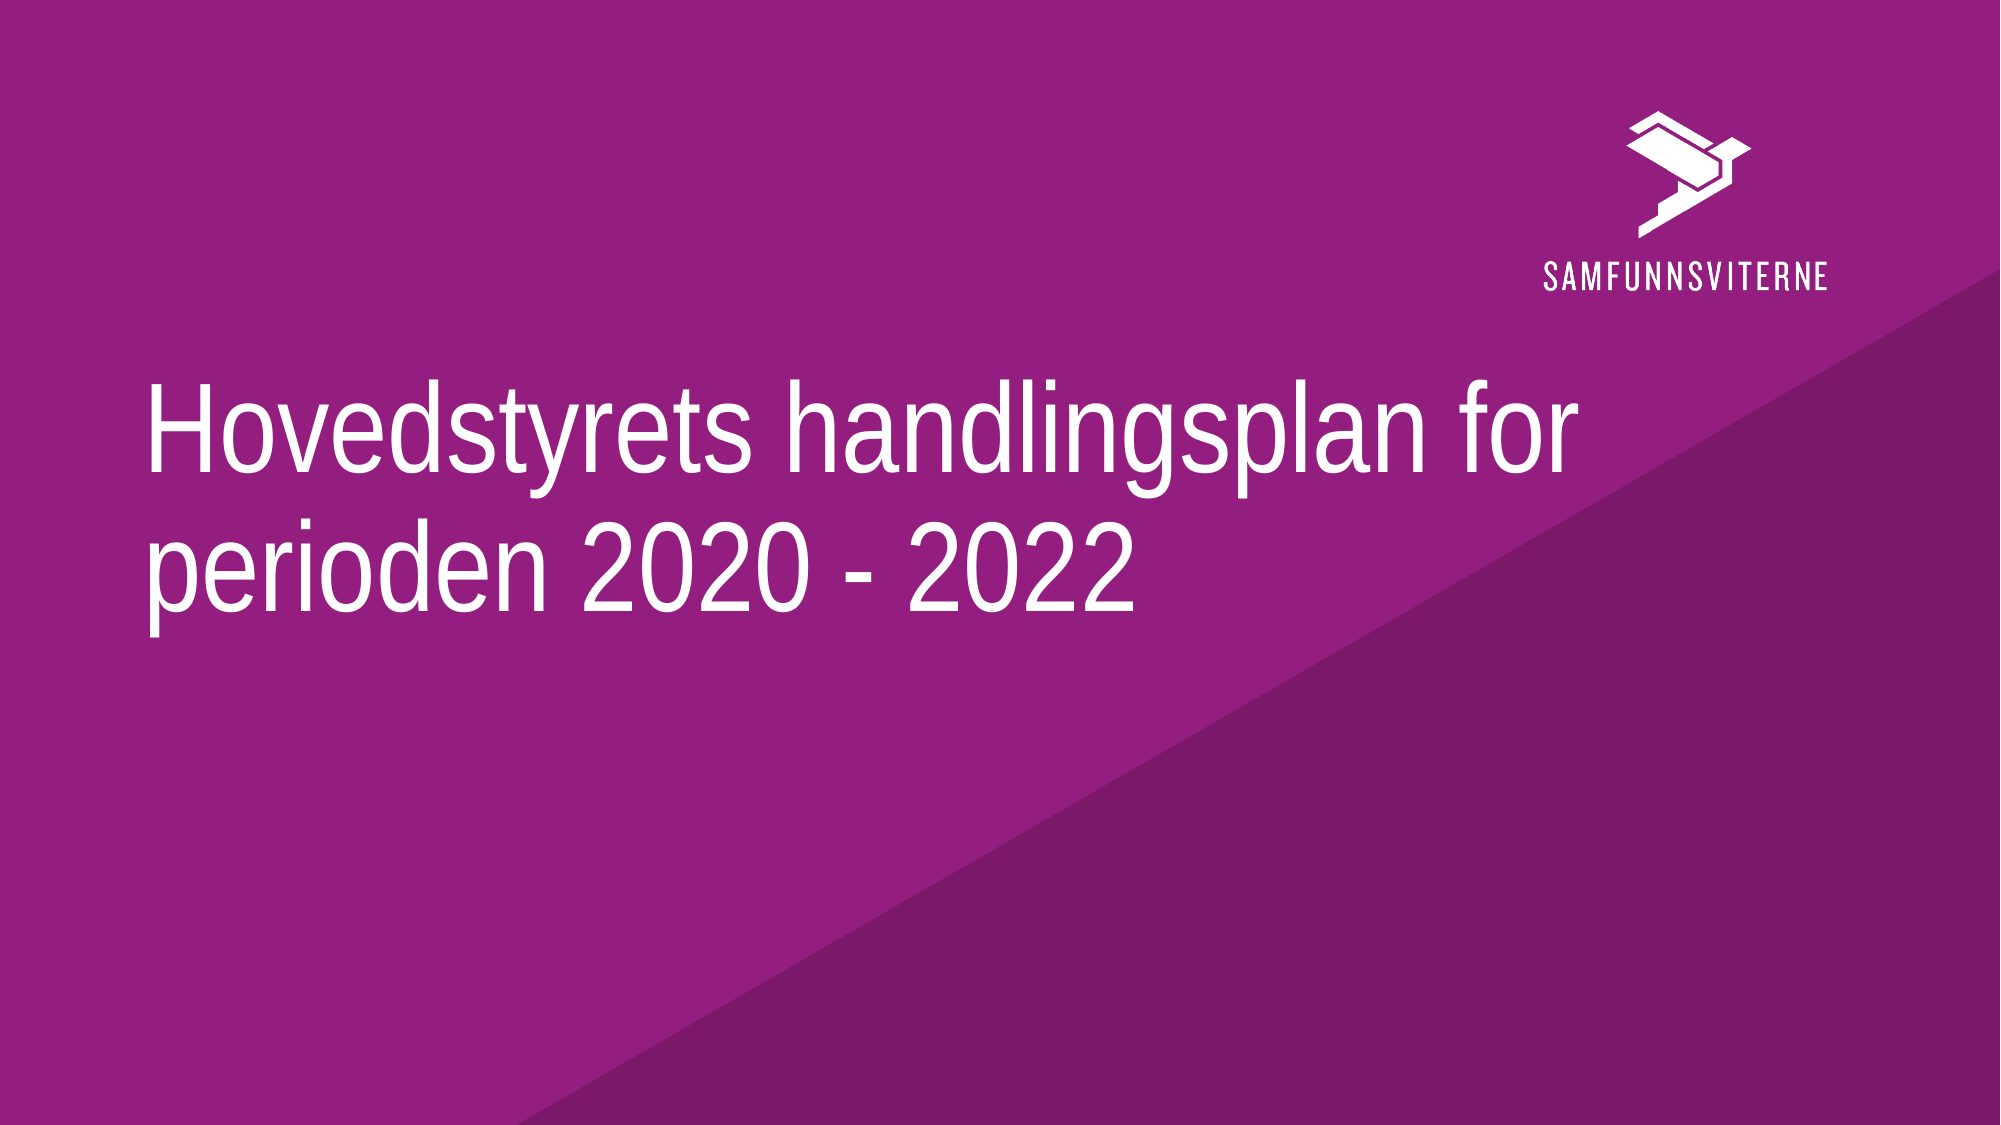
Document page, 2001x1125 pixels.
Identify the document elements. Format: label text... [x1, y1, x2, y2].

picture [1543, 110, 1827, 291]
title Hovedstyrets handlingsplan for perioden 2020 - 2022 [143, 359, 1716, 625]
